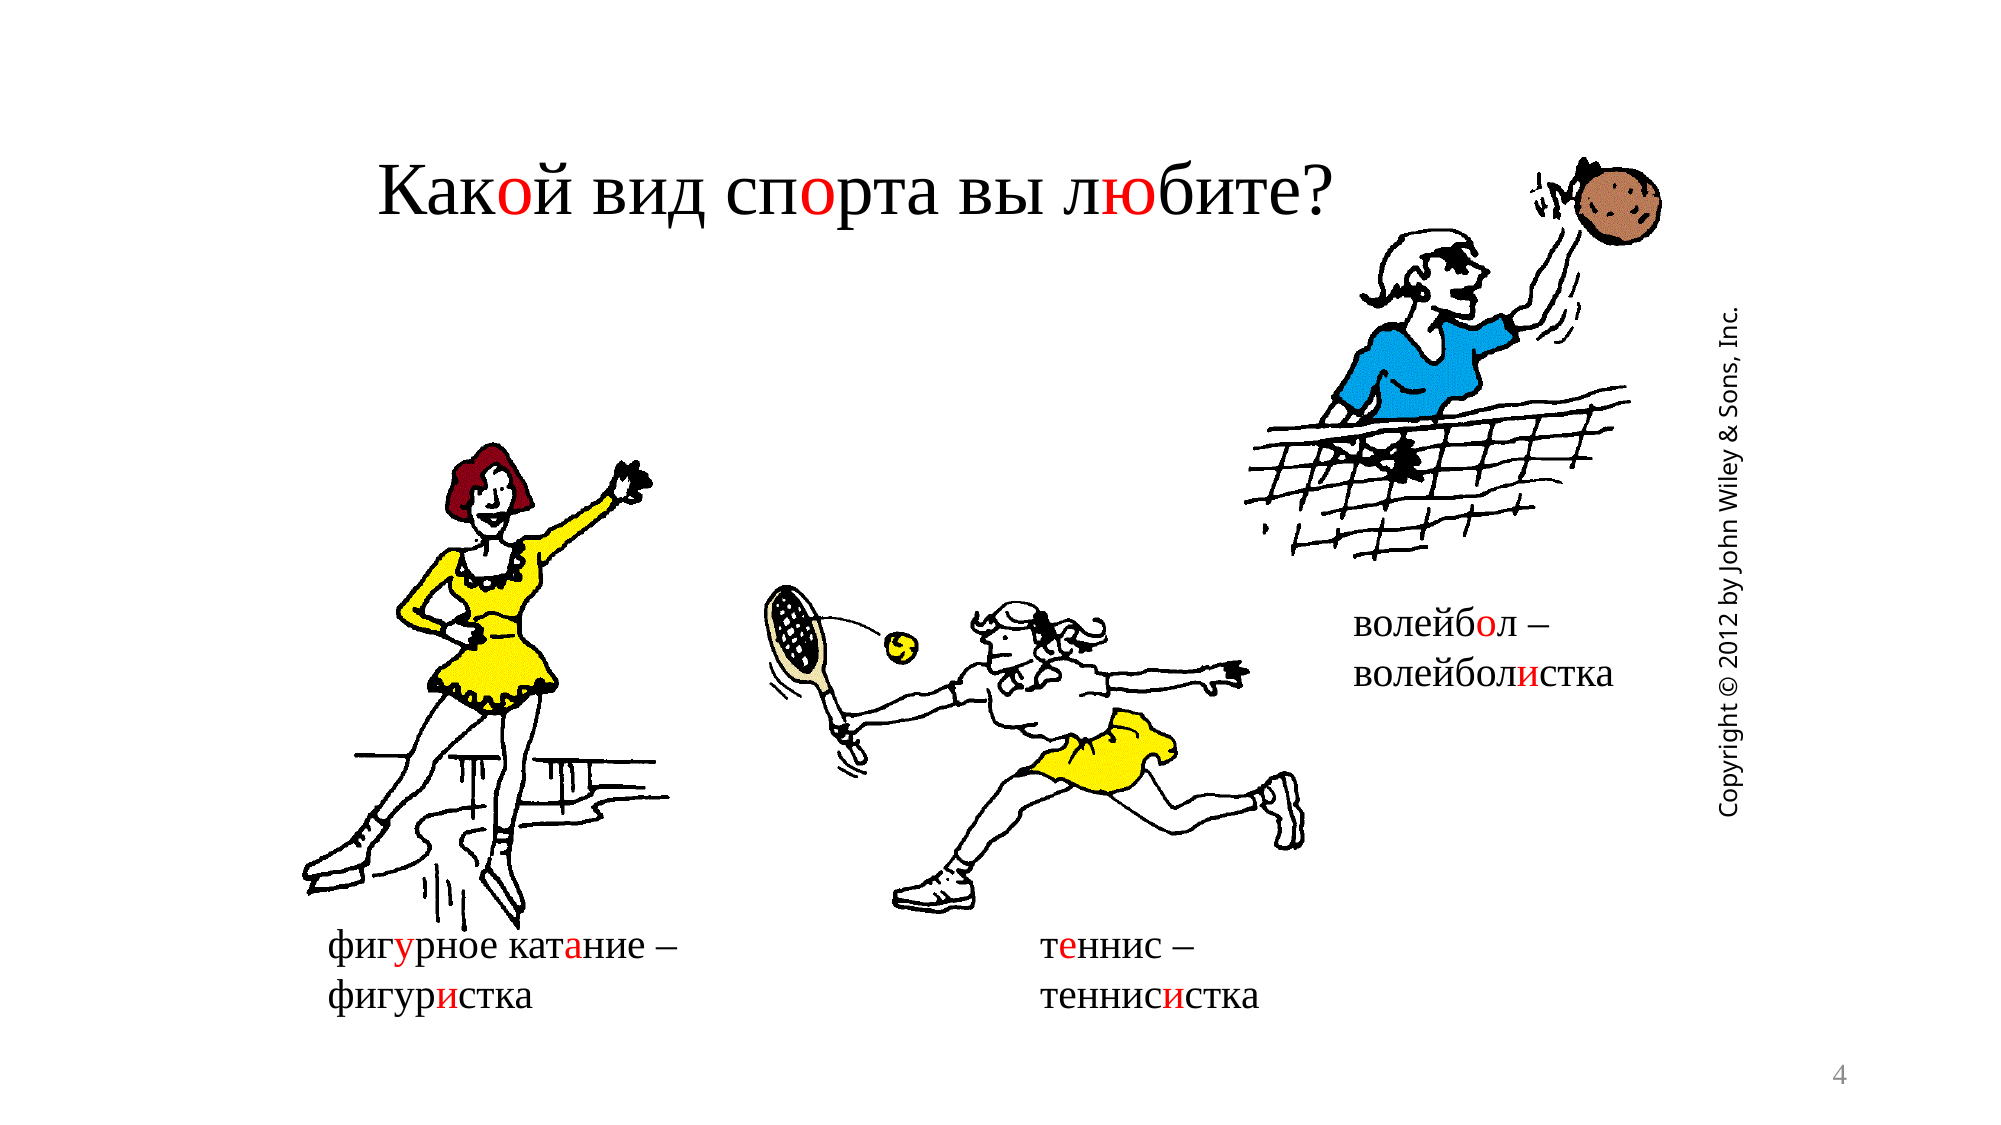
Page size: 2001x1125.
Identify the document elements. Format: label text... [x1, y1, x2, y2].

picture [287, 434, 681, 948]
picture [749, 137, 1675, 924]
text_box Copyright © 2012 by John Wiley & Sons, Inc. [1704, 243, 1750, 882]
text_box фигурное катание – фигуристка [312, 909, 693, 1025]
text_box теннис – теннисистка [1025, 924, 1275, 1025]
slide_number 4 [1412, 1042, 1863, 1103]
text_box Какой вид спорта вы любите? [364, 132, 1348, 237]
text_box волейбол – волейболистка [1338, 592, 1630, 703]
